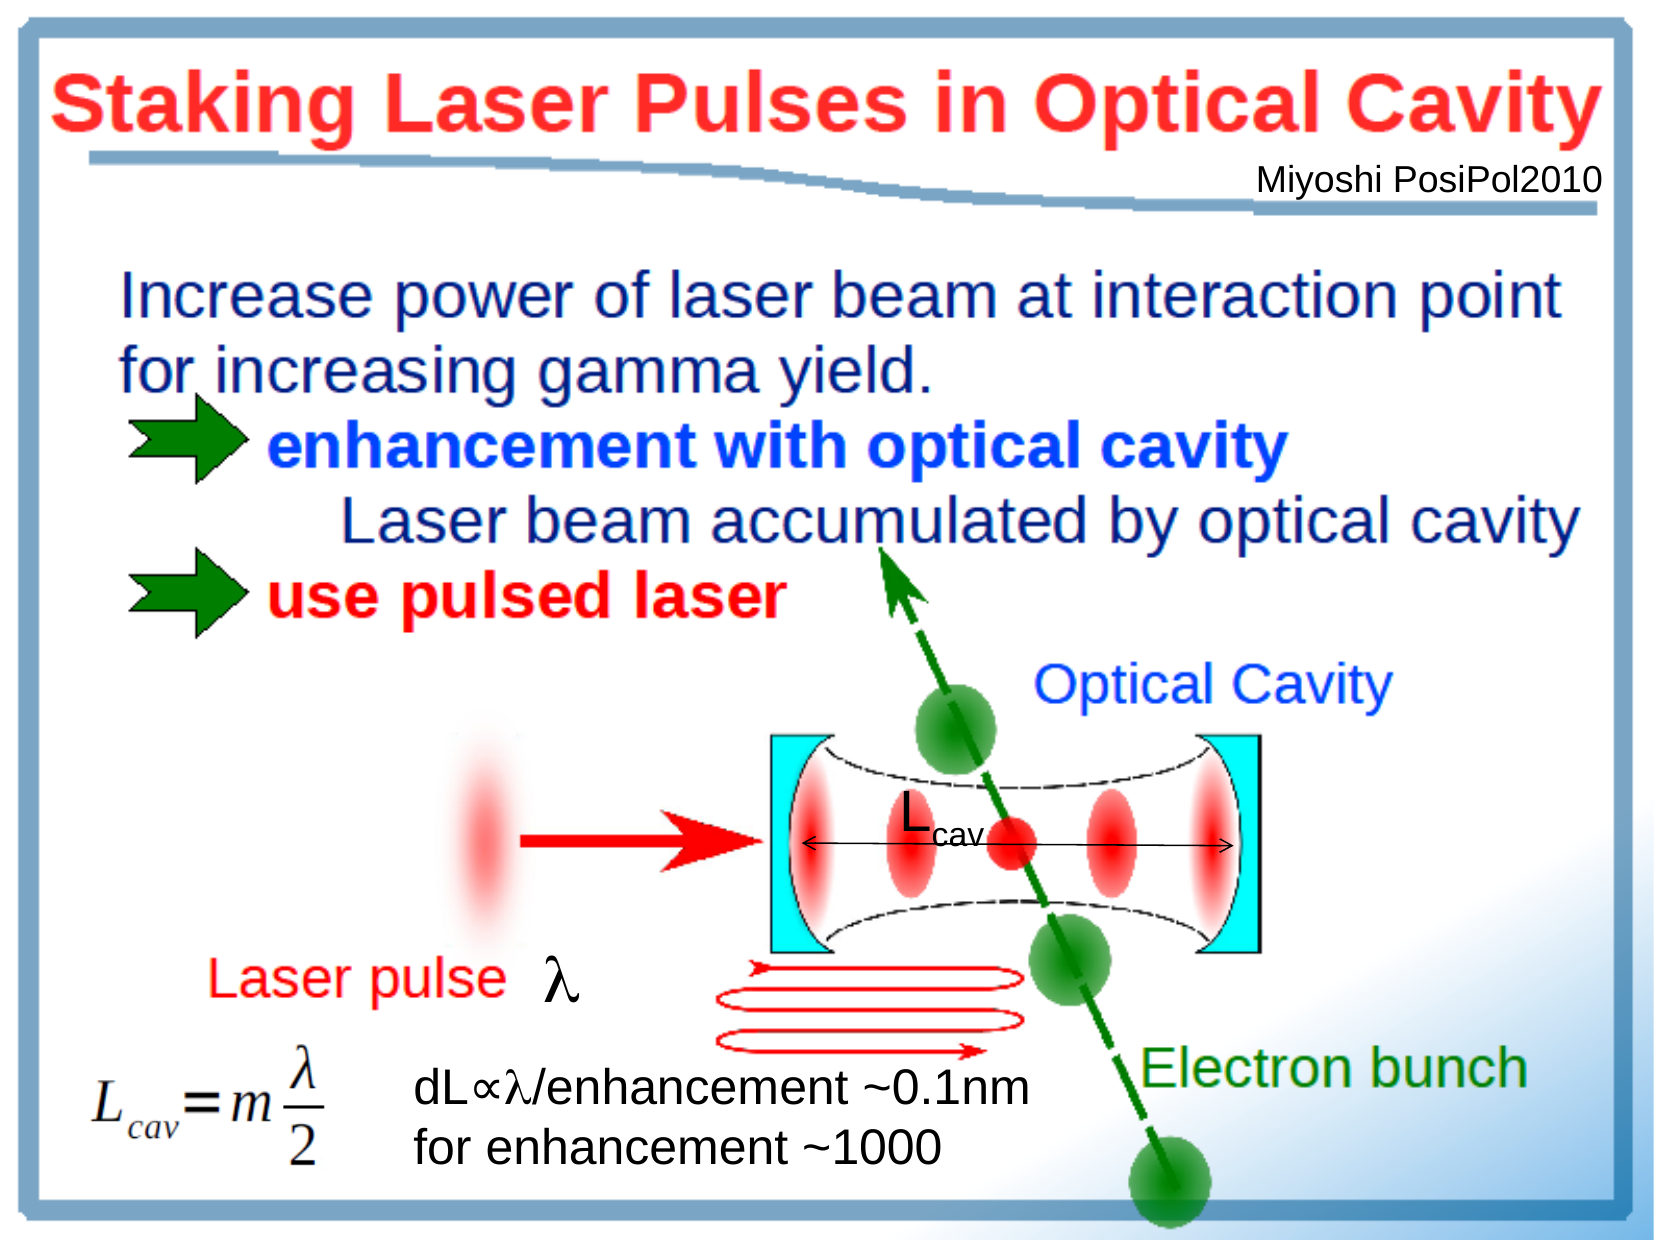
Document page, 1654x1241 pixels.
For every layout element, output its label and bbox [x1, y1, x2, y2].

text_box [0, 0, 1654, 1240]
picture [81, 1028, 326, 1174]
text_box [801, 842, 1234, 846]
